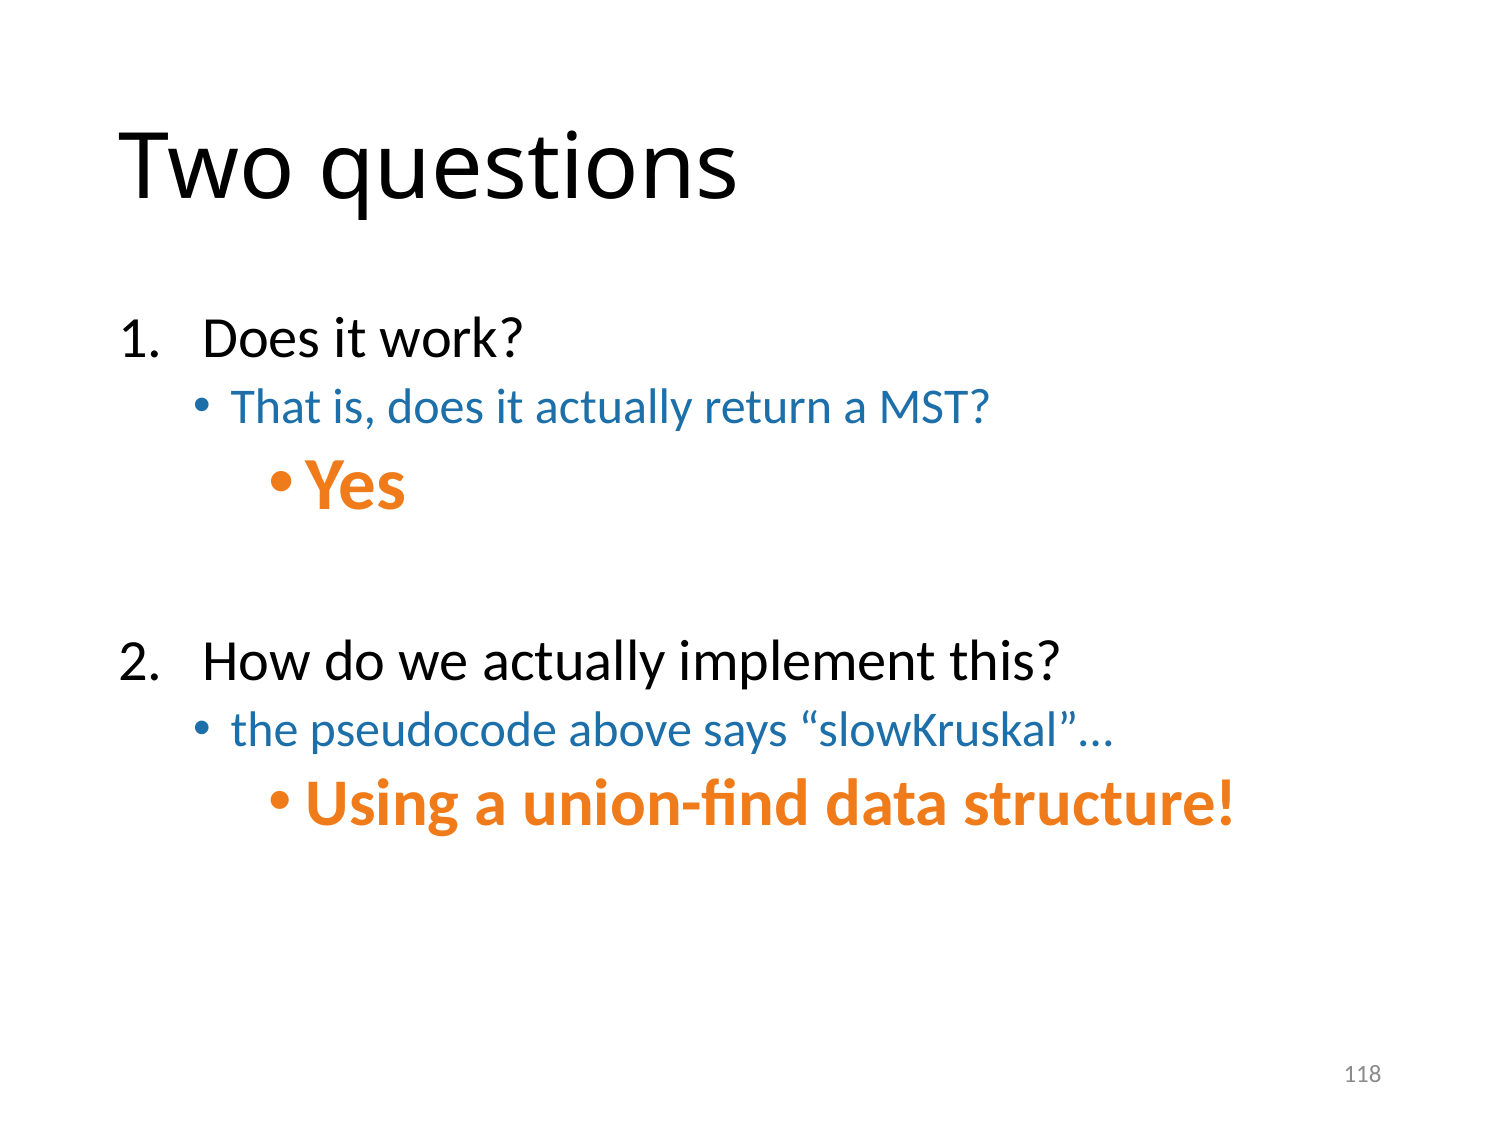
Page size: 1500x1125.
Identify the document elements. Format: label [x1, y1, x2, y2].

title [103, 59, 1397, 278]
slide_number [1059, 1042, 1397, 1103]
list [103, 299, 1397, 1014]
